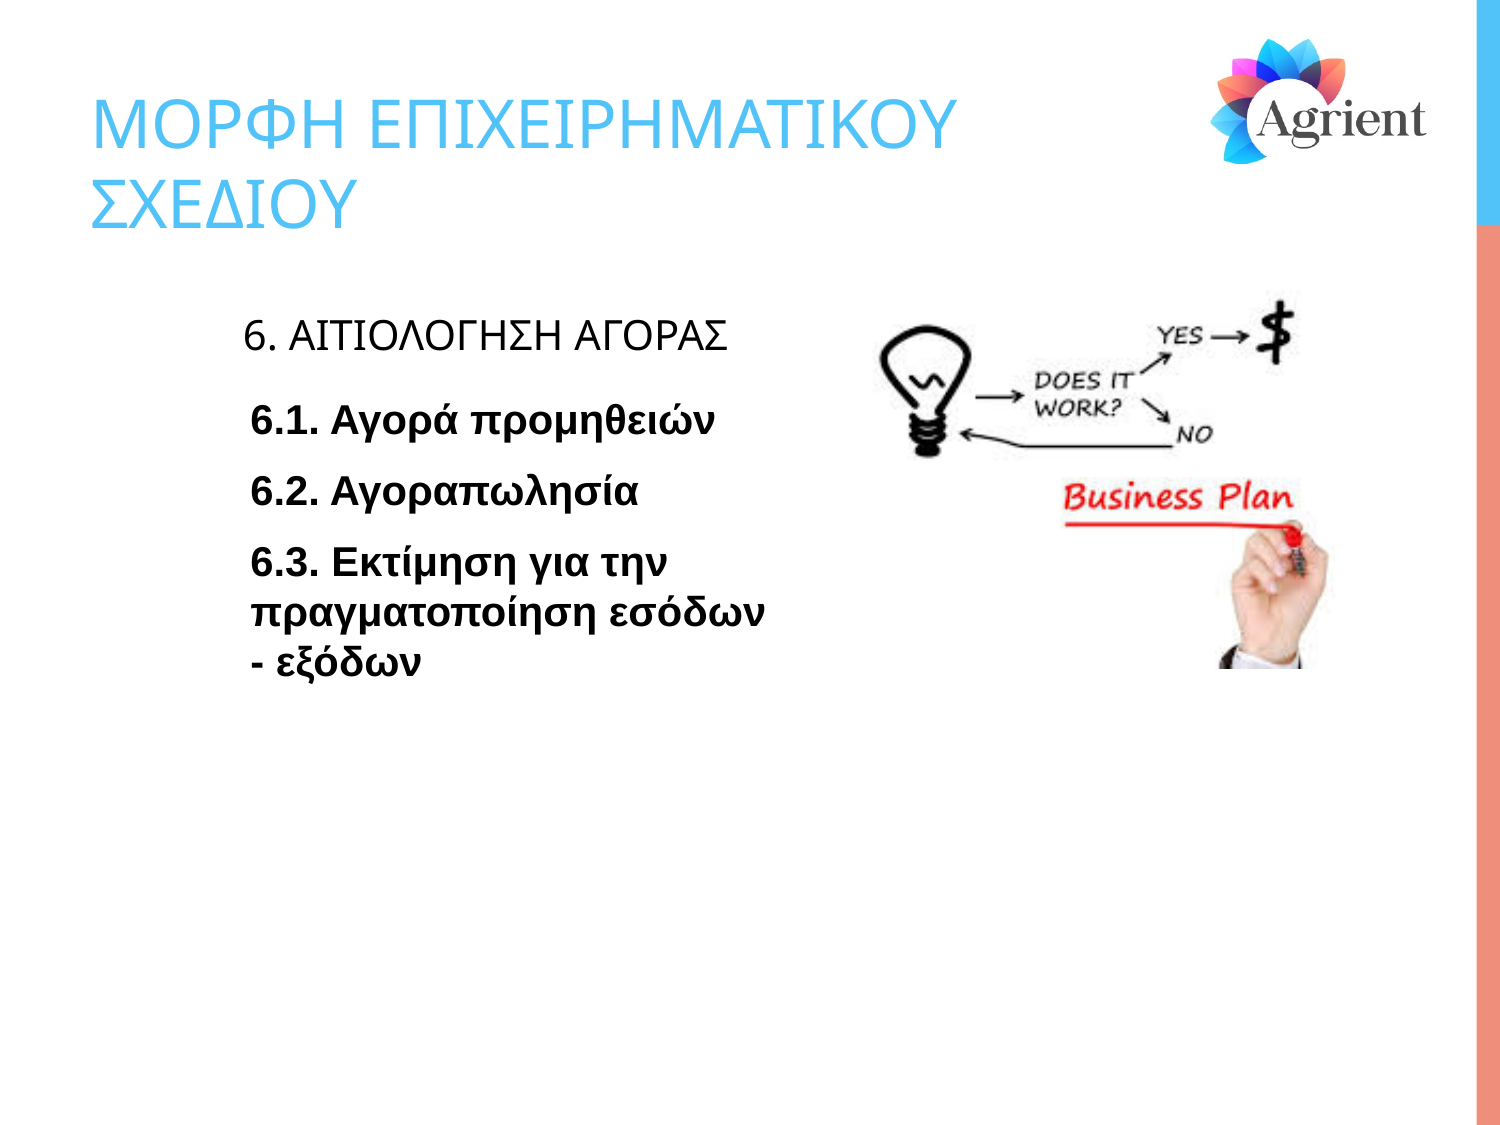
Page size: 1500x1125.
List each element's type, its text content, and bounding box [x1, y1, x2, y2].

title ΜΟΡΦΗ ΕΠΙΧΕΙΡΗΜΑΤΙΚΟΥ ΣΧΕΔΙΟΥ [75, 25, 1117, 250]
list 6. ΑΙΤΙΟΛΟΓΗΣΗ ΑΓΟΡΑΣ [154, 260, 817, 366]
list 6.1. Αγορά προμηθειών 6.2. Αγοραπωλησία 6.3. Εκτίμηση για την πραγματοποίηση εσόδων - εξόδων [235, 385, 793, 1016]
picture [1200, 30, 1436, 173]
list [822, 257, 1376, 669]
